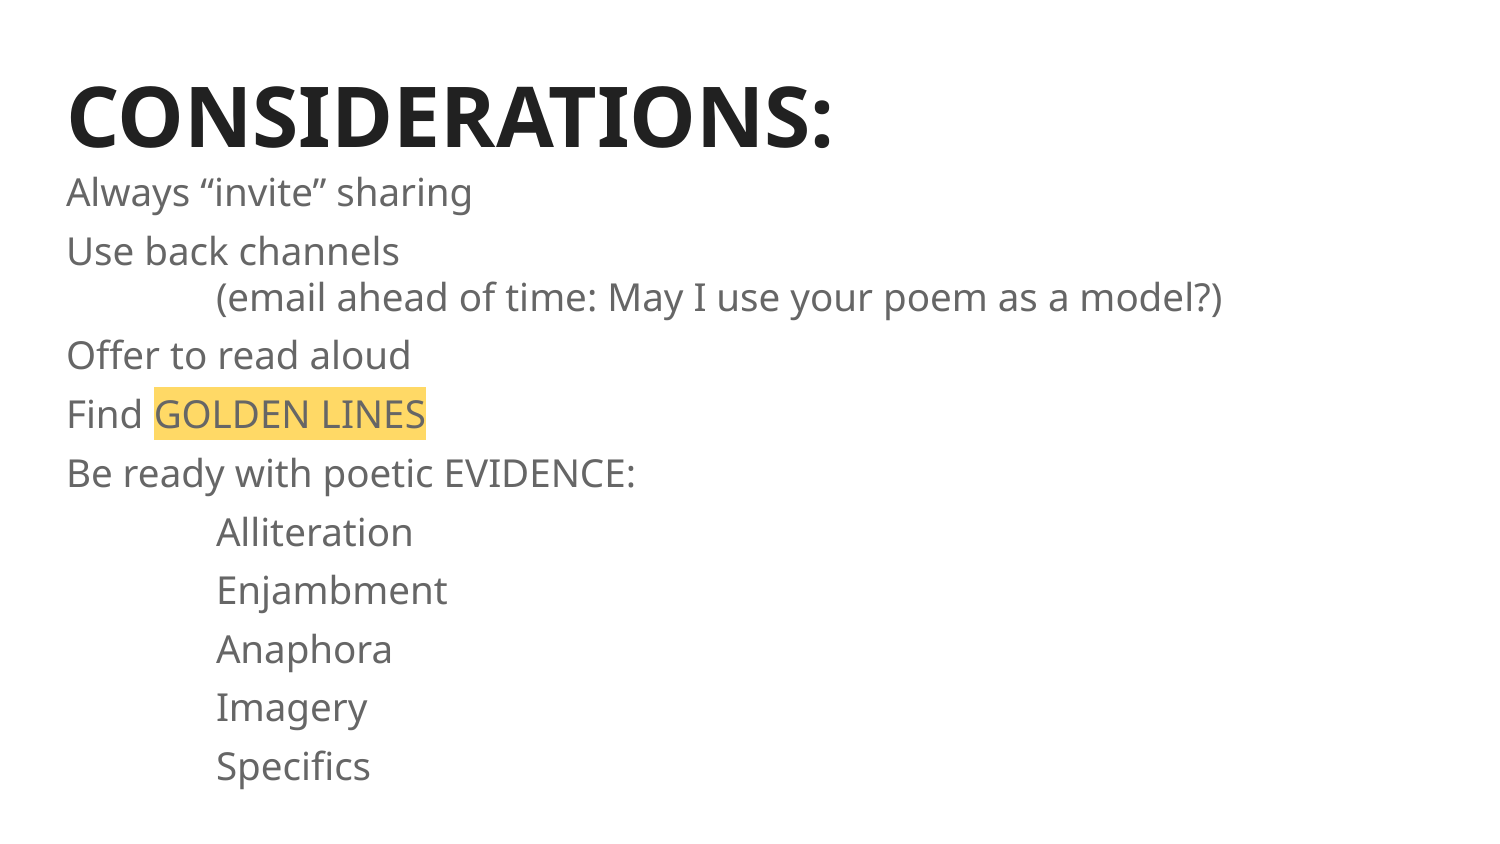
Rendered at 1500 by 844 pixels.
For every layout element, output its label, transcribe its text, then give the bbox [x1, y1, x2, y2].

title CONSIDERATIONS: [51, 48, 1449, 153]
list Always “invite” sharing Use back channels (email ahead of time: May I use your poem as a model?) Offer to read aloud Find GOLDEN LINES Be ready with poetic EVIDENCE: Alliteration Enjambment Anaphora Imagery Specifics [51, 153, 1449, 833]
